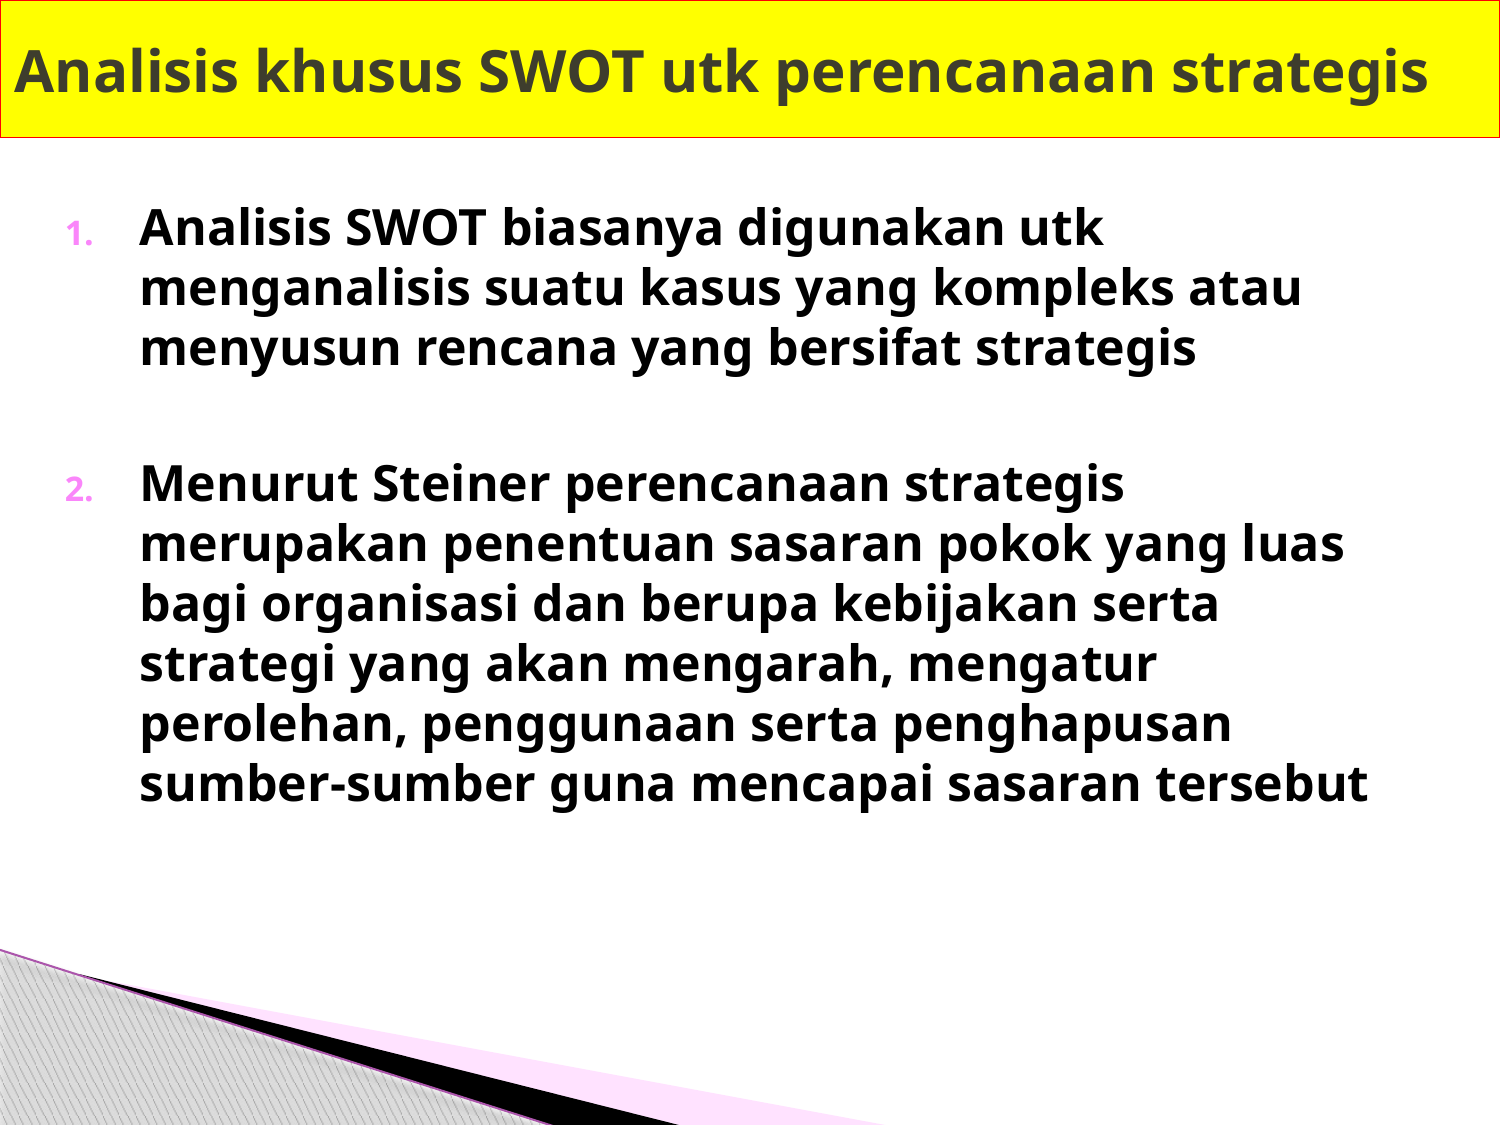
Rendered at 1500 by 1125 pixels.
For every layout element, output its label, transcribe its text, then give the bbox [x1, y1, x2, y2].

list Analisis SWOT biasanya digunakan utk menganalisis suatu kasus yang kompleks atau menyusun rencana yang bersifat strategis Menurut Steiner perencanaan strategis merupakan penentuan sasaran pokok yang luas bagi organisasi dan berupa kebijakan serta strategi yang akan mengarah, mengatur perolehan, penggunaan serta penghapusan sumber-sumber guna mencapai sasaran tersebut [50, 187, 1400, 963]
title Analisis khusus SWOT utk perencanaan strategis [0, 0, 1500, 138]
